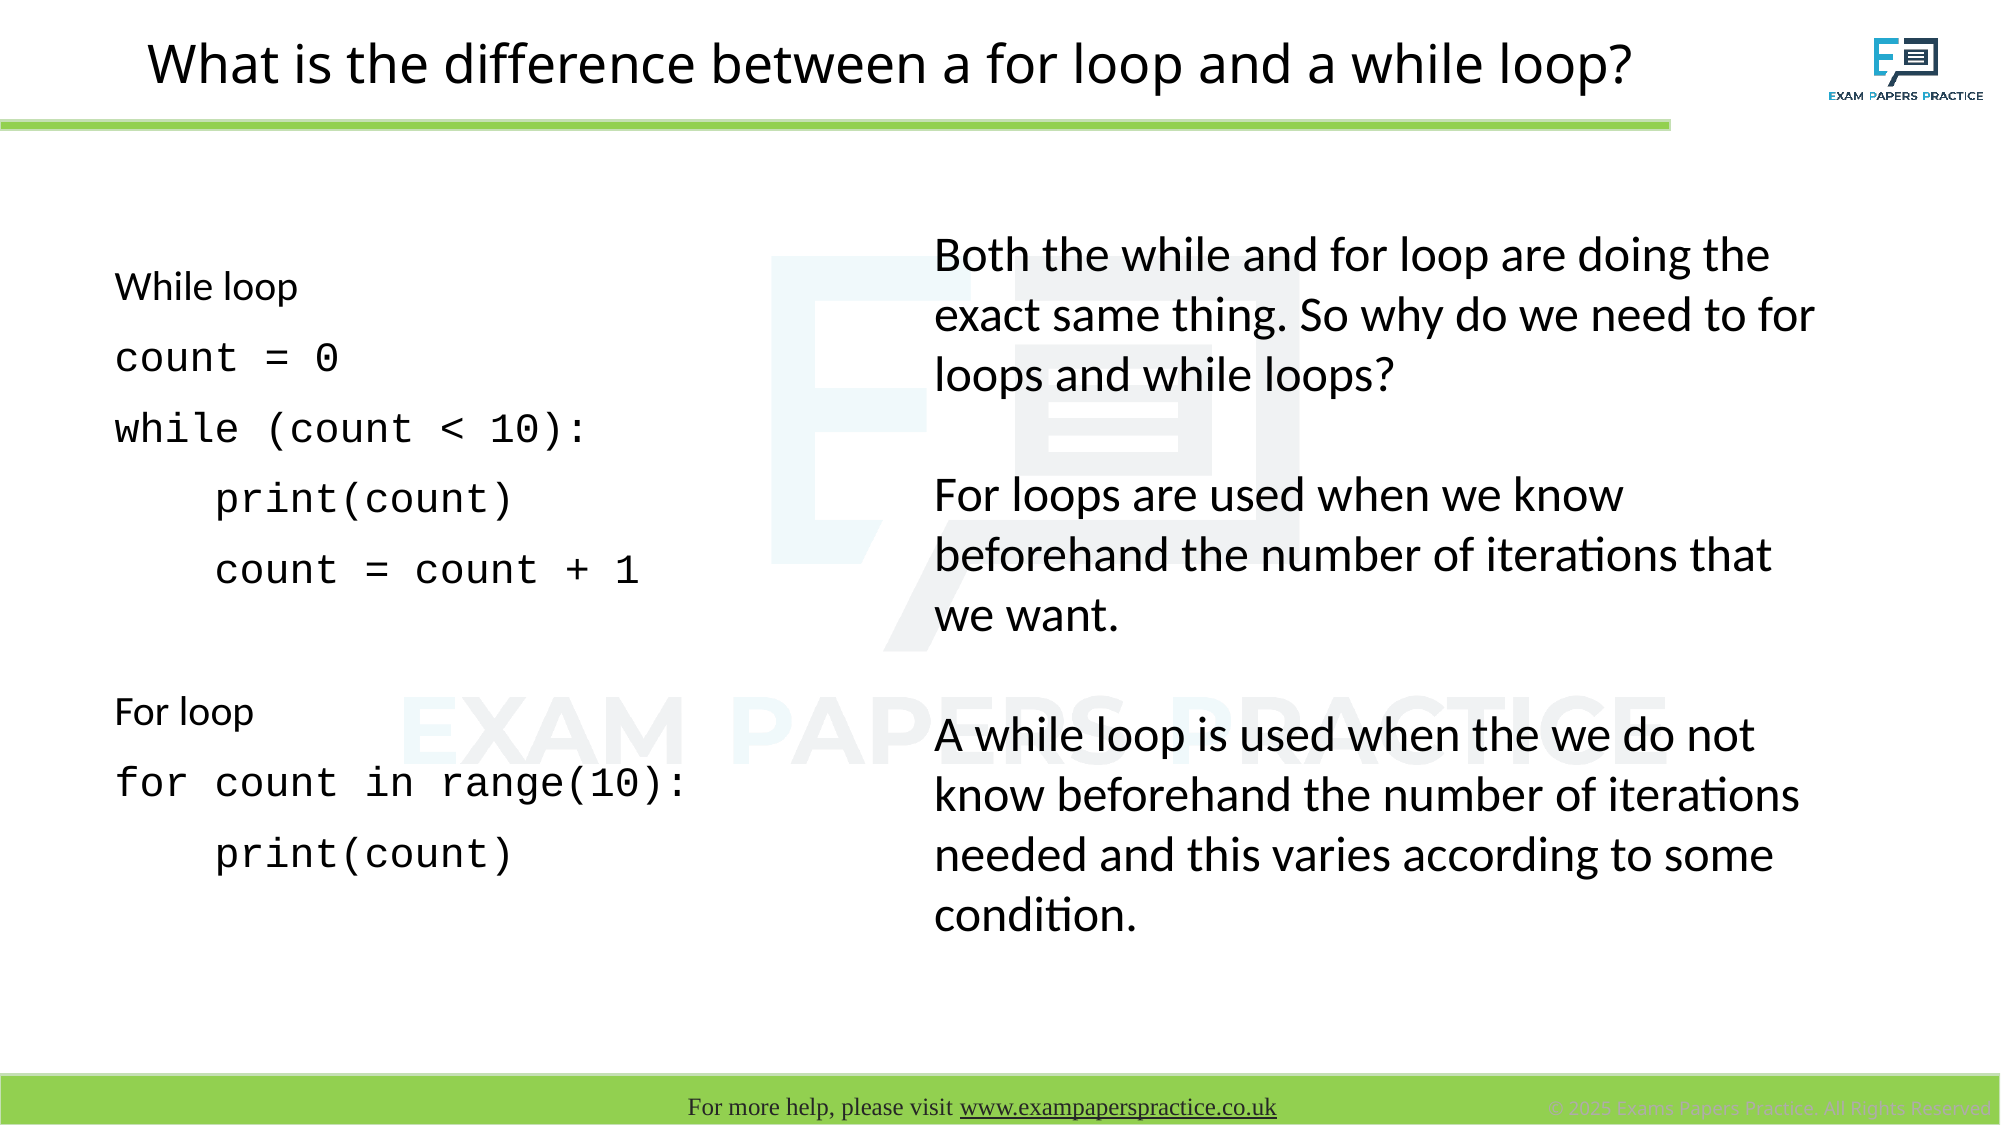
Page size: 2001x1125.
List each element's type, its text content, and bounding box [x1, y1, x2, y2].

text_box While loop count = 0 while (count < 10): print(count) count = count + 1 For loop for count in range(10): print(count) [99, 251, 913, 966]
text_box Both the while and for loop are doing the exact same thing. So why do we need to for loops and while loops? For loops are used when we know beforehand the number of iterations that we want. A while loop is used when the we do not know beforehand the number of iterations needed and this varies according to some condition. [919, 214, 1858, 995]
title What is the difference between a for loop and a while loop? [132, 11, 1858, 121]
